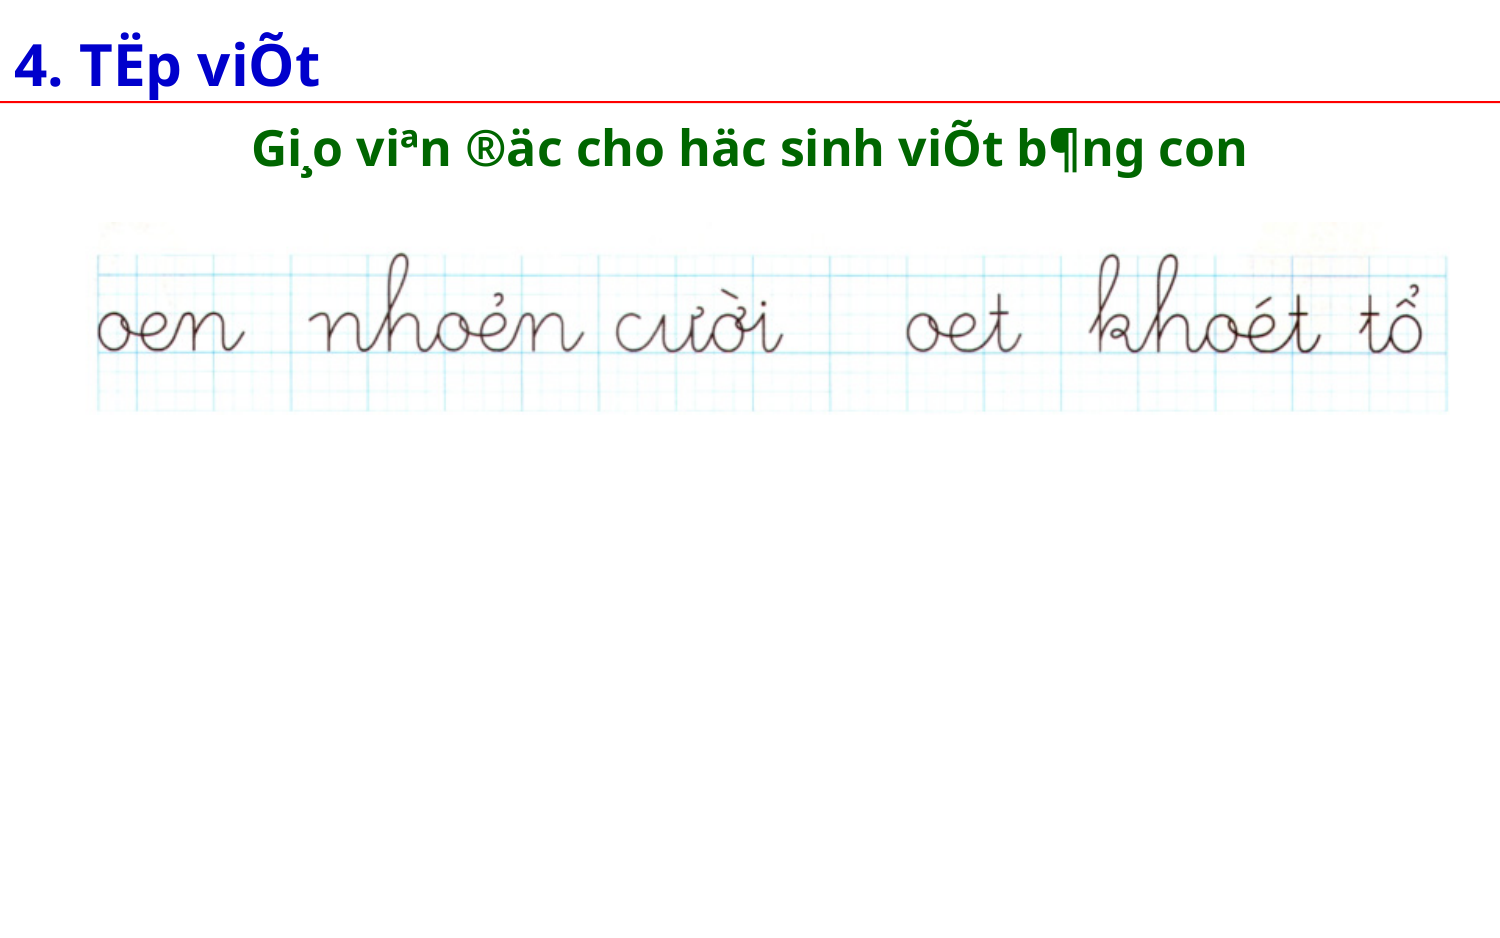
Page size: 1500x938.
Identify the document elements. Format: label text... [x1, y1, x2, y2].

picture [74, 222, 1464, 415]
text_box 4. TËp viÕt [0, 21, 1500, 106]
text_box Gi¸o viªn ®äc cho häc sinh viÕt b¶ng con [179, 109, 1321, 184]
